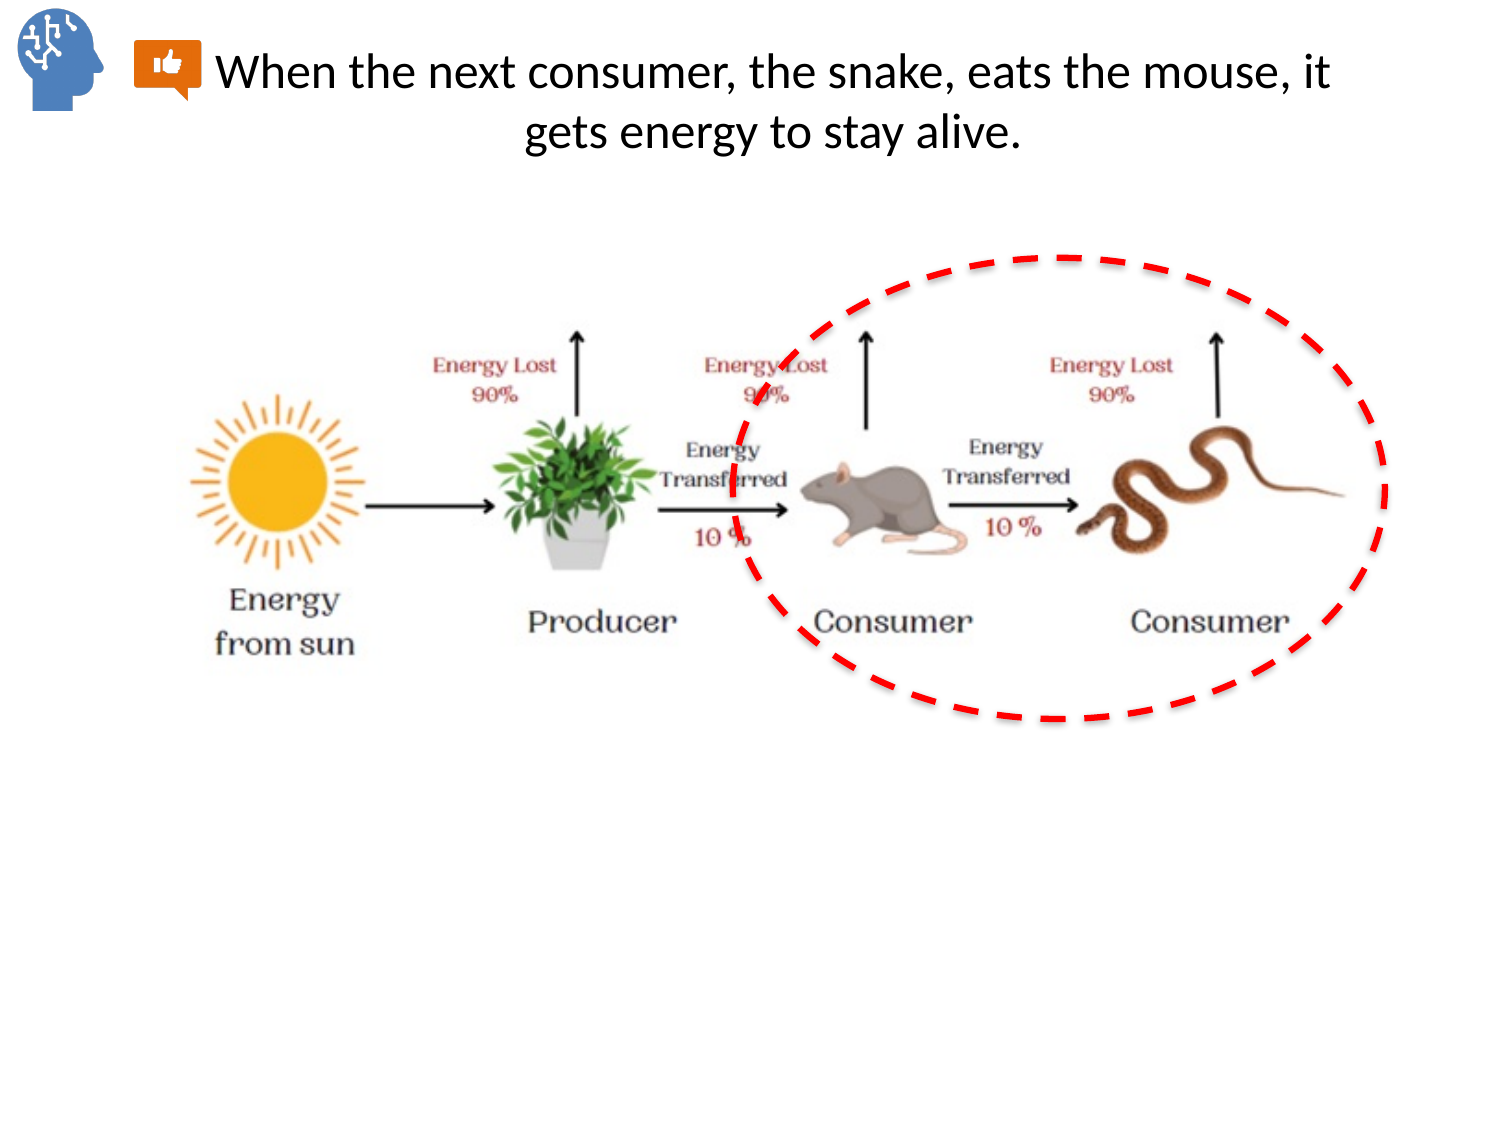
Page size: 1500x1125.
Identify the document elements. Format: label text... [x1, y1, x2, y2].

text_box When the next consumer, the snake, eats the mouse, it gets energy to stay alive. [176, 23, 1370, 174]
text_box [1361, 401, 1385, 576]
text_box [0, 0, 115, 121]
text_box [892, 257, 1226, 290]
picture [176, 291, 1357, 698]
text_box [946, 705, 1171, 719]
picture [120, 23, 215, 118]
